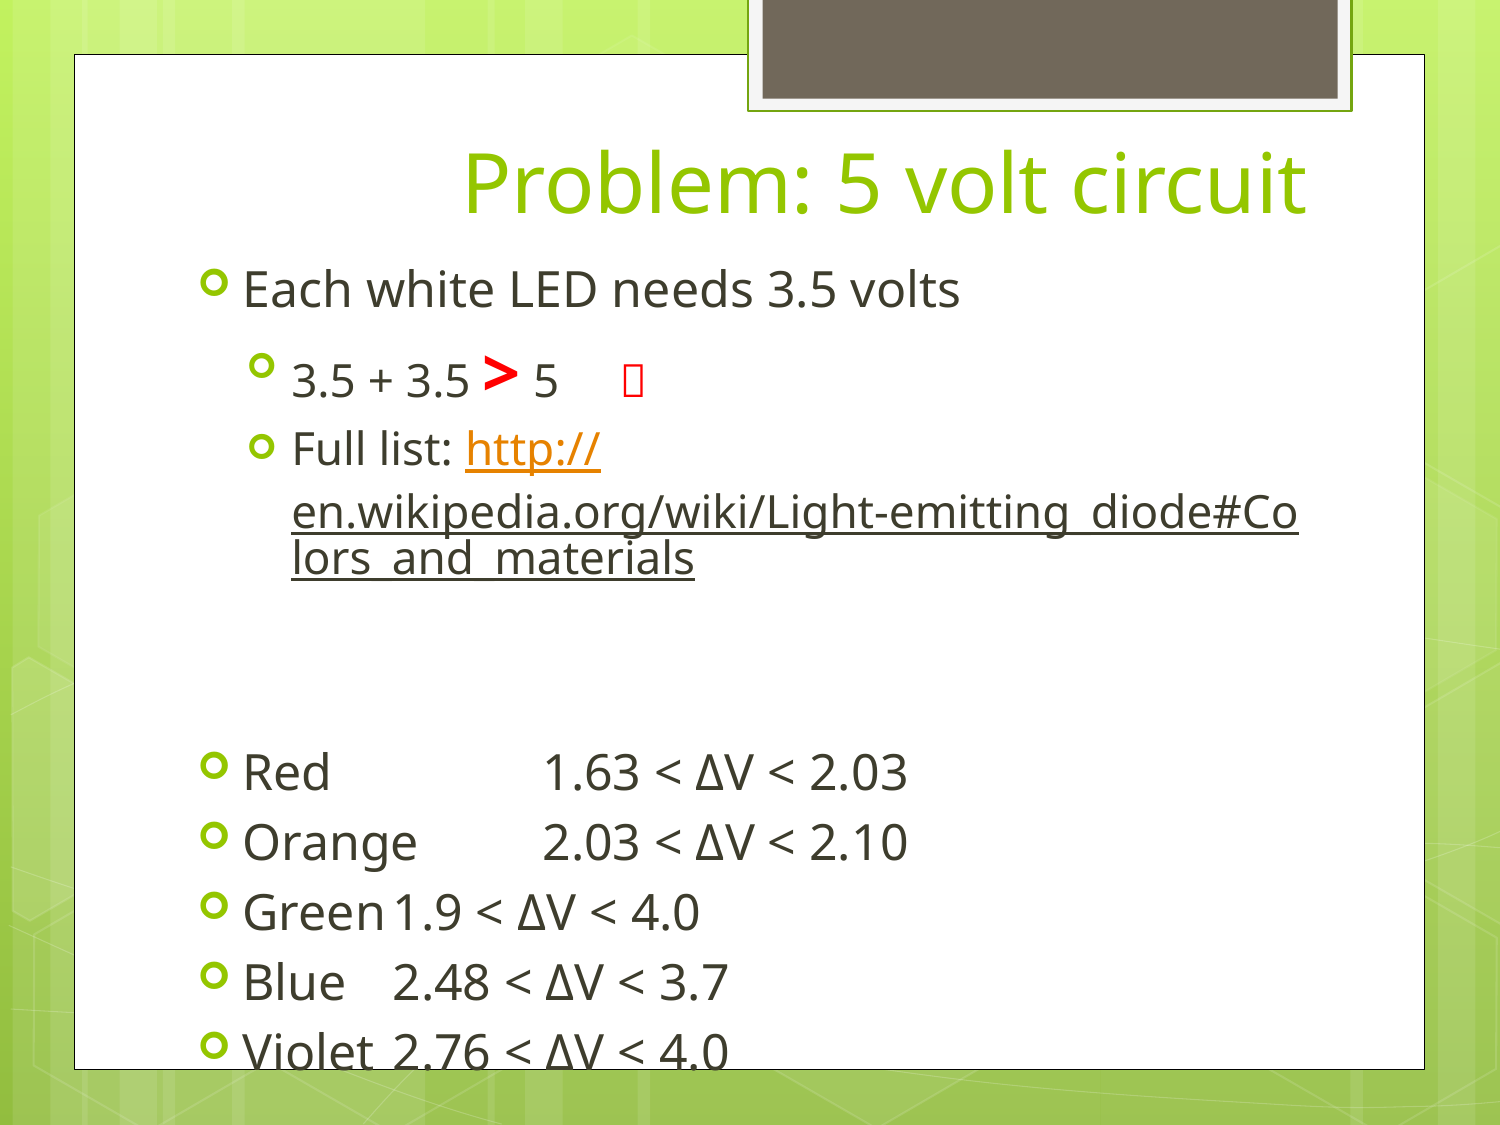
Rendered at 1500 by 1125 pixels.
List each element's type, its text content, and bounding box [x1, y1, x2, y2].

list Each white LED needs 3.5 volts 3.5 + 3.5 > 5  Full list: http://en.wikipedia.org/wiki/Light-emitting_diode#Colors_and_materials Red 1.63 < ΔV < 2.03 Orange 2.03 < ΔV < 2.10 Green 1.9 < ΔV < 4.0 Blue 2.48 < ΔV < 3.7 Violet 2.76 < ΔV < 4.0 [171, 249, 1325, 1013]
title Problem: 5 volt circuit [171, 112, 1324, 238]
